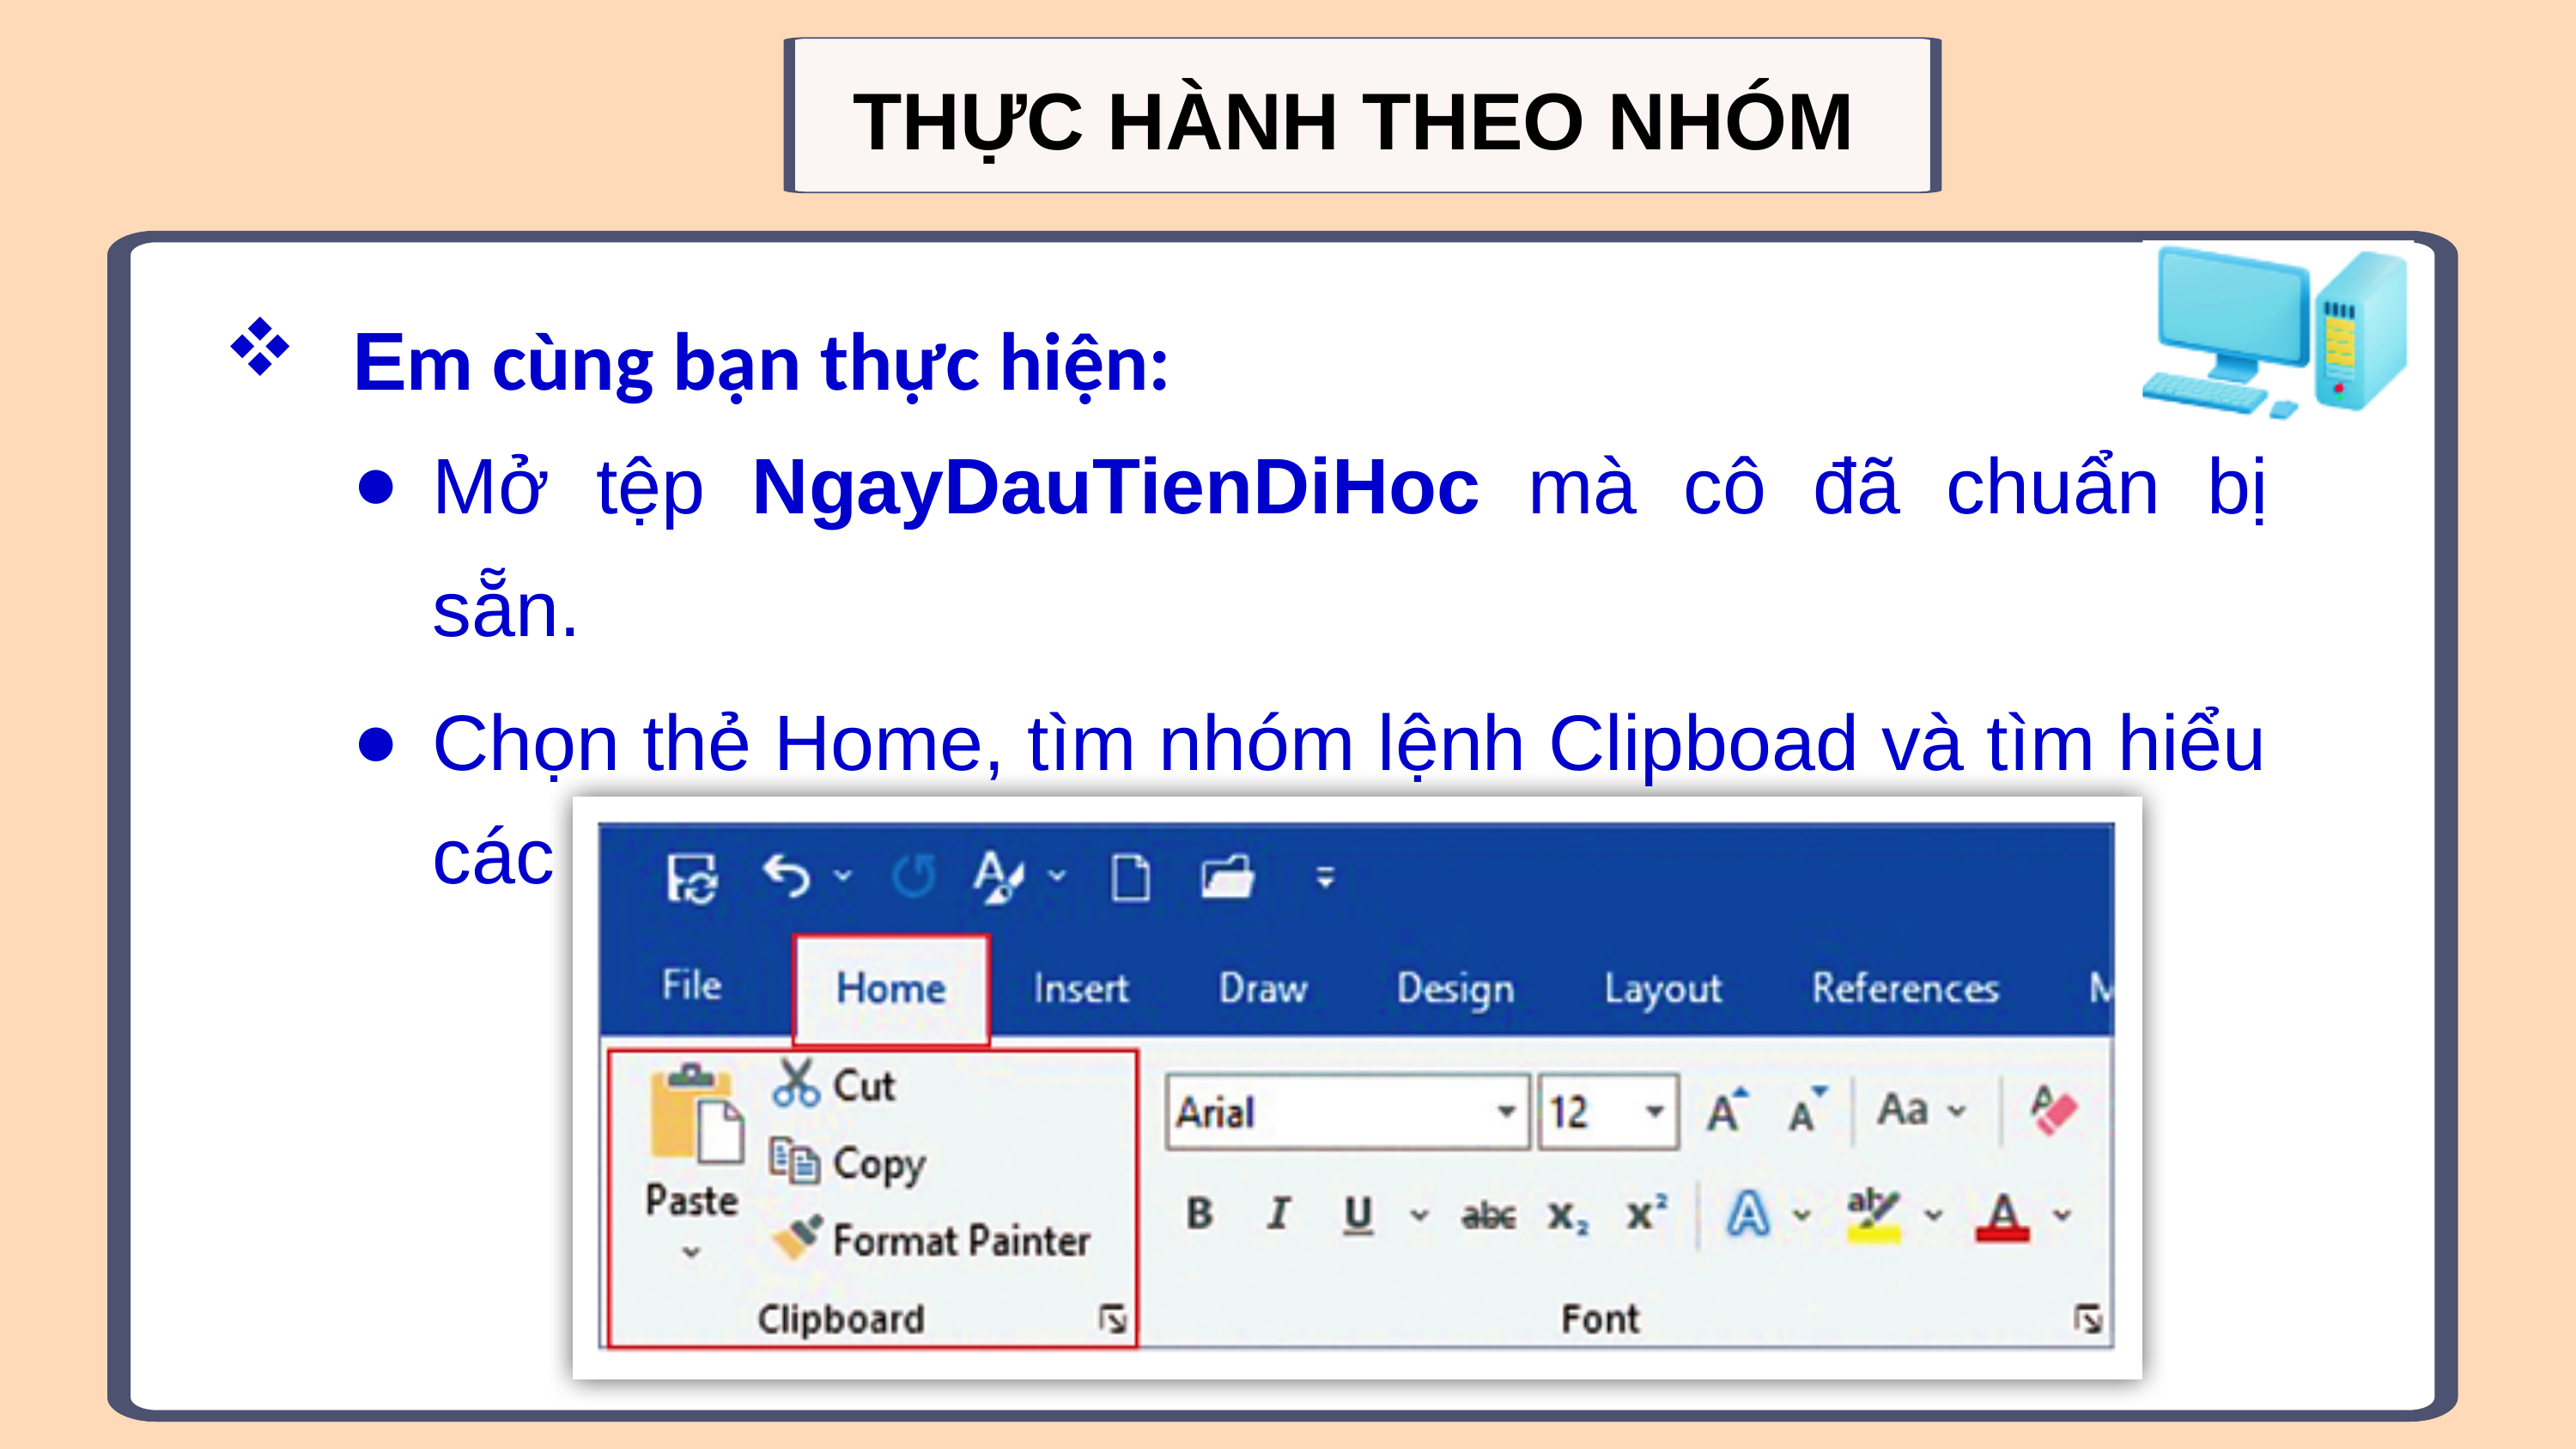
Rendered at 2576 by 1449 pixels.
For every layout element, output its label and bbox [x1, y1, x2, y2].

picture [573, 797, 2142, 1379]
text_box [106, 230, 2458, 1422]
text_box [783, 37, 1954, 271]
picture [2142, 240, 2415, 424]
